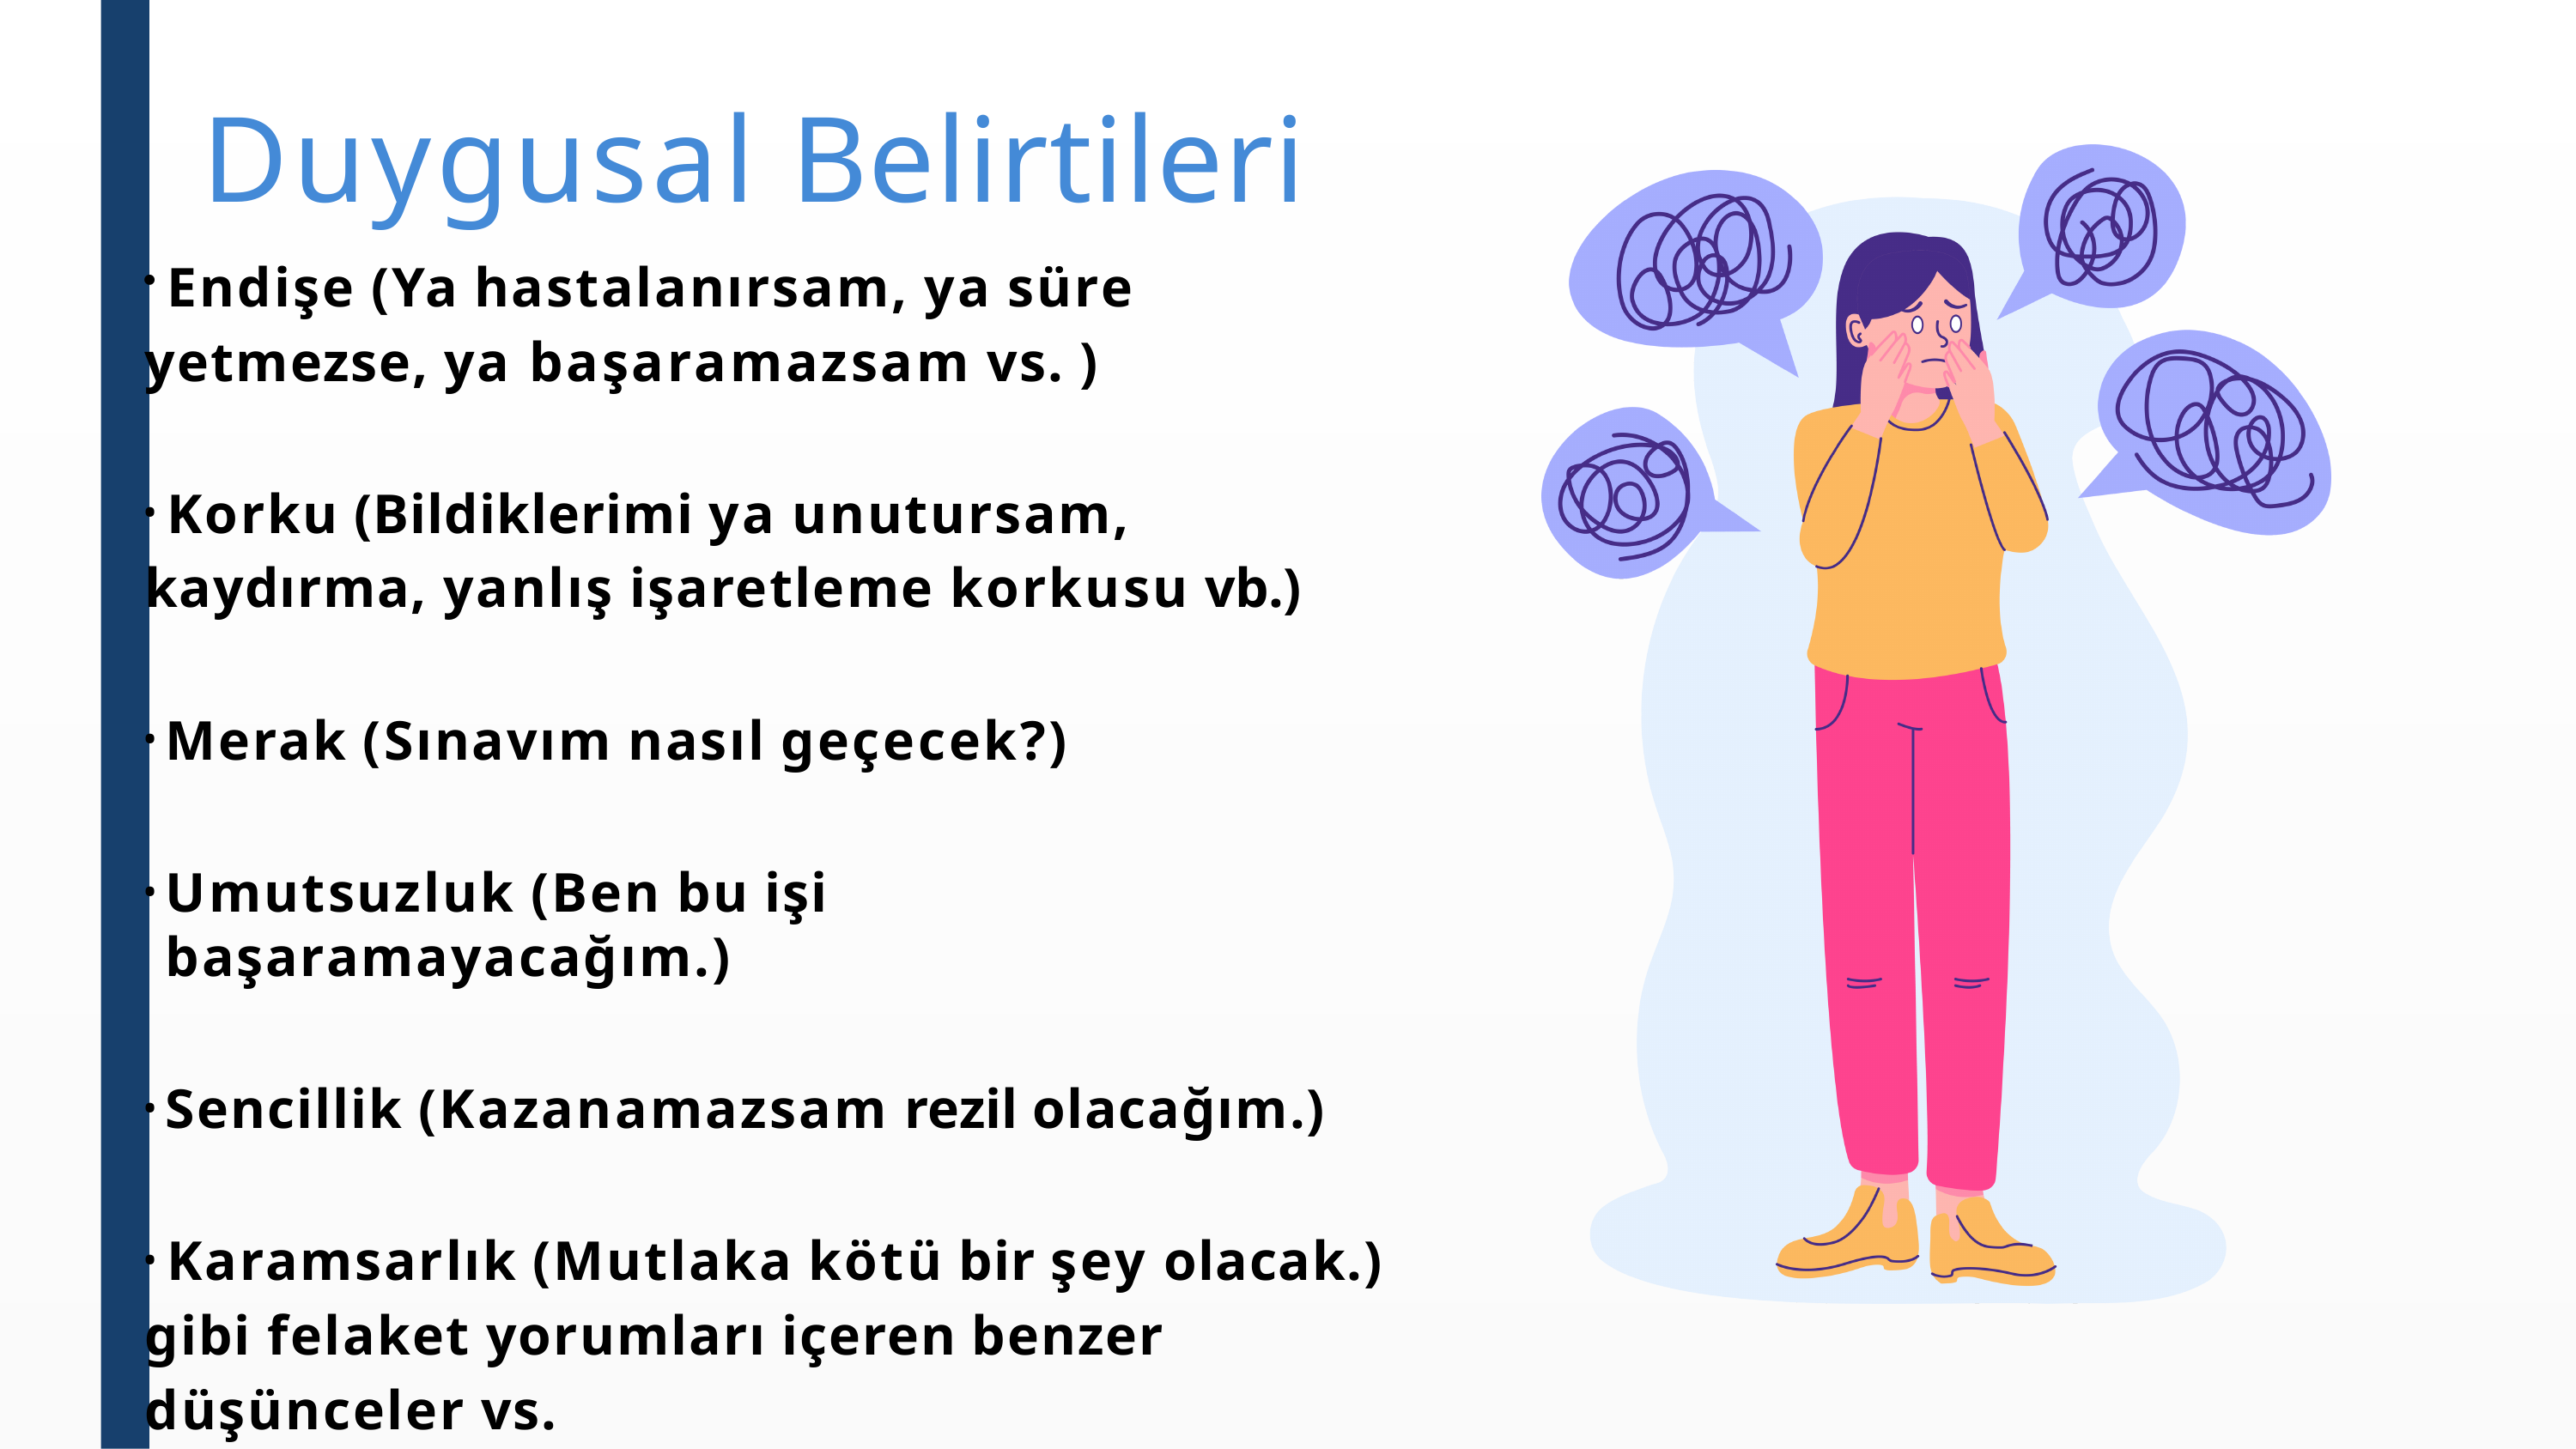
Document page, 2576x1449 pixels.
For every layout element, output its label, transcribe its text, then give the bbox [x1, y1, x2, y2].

title Duygusal Belirtileri [200, 62, 1436, 326]
text_box Endişe (Ya hastalanırsam, ya süre yetmezse, ya başaramazsam vs. ) Korku (Bildiklerimi ya unutursam, kaydırma, yanlış işaretleme korkusu vb.) Merak (Sınavım nasıl geçecek?) Umutsuzluk (Ben bu işi başaramayacağım.) Sencillik (Kazanamazsam rezil olacağım.) Karamsarlık (Mutlaka kötü bir şey olacak.) gibi felaket yorumları içeren benzer düşünceler vs. [143, 240, 1435, 1440]
picture [1541, 144, 2331, 1304]
